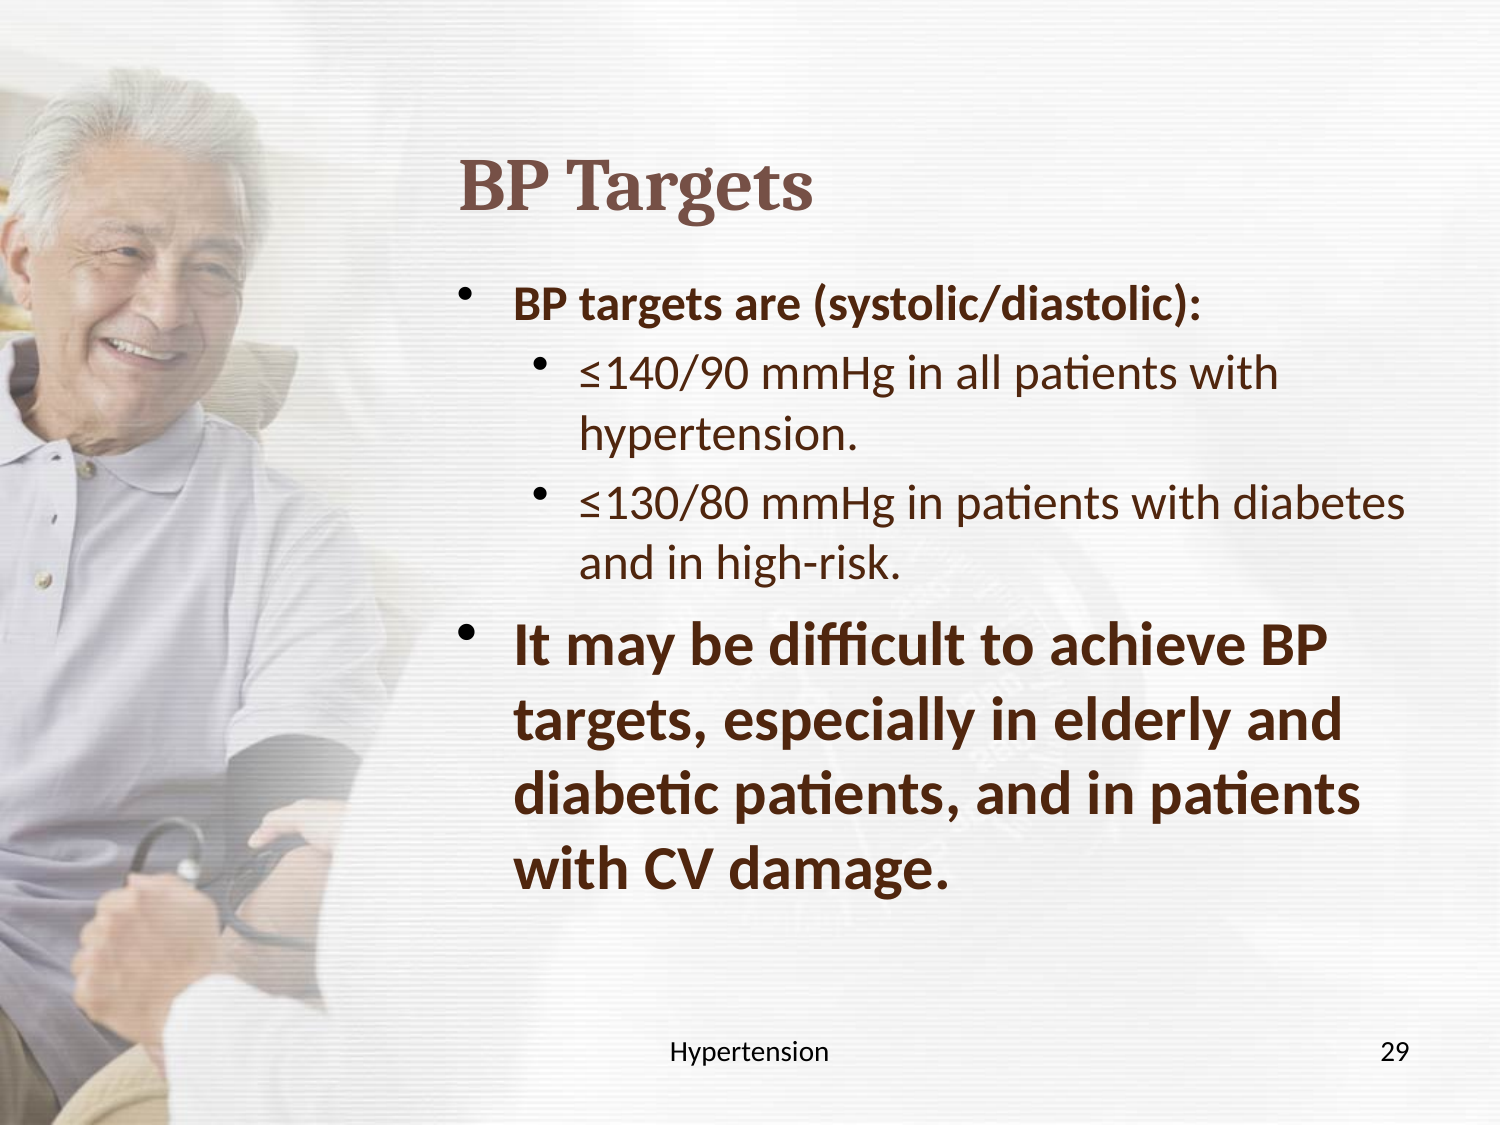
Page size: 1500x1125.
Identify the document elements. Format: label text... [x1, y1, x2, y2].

slide_number 29 [1074, 1024, 1426, 1103]
list BP targets are (systolic/diastolic): ≤140/90 mmHg in all patients with hypertension. ≤130/80 mmHg in patients with diabetes and in high-risk. It may be difficult to achieve BP targets, especially in elderly and diabetic patients, and in patients with CV damage. [441, 262, 1480, 1006]
footer Hypertension [512, 1024, 988, 1103]
picture [0, 0, 1500, 1125]
title BP Targets [443, 44, 1480, 233]
